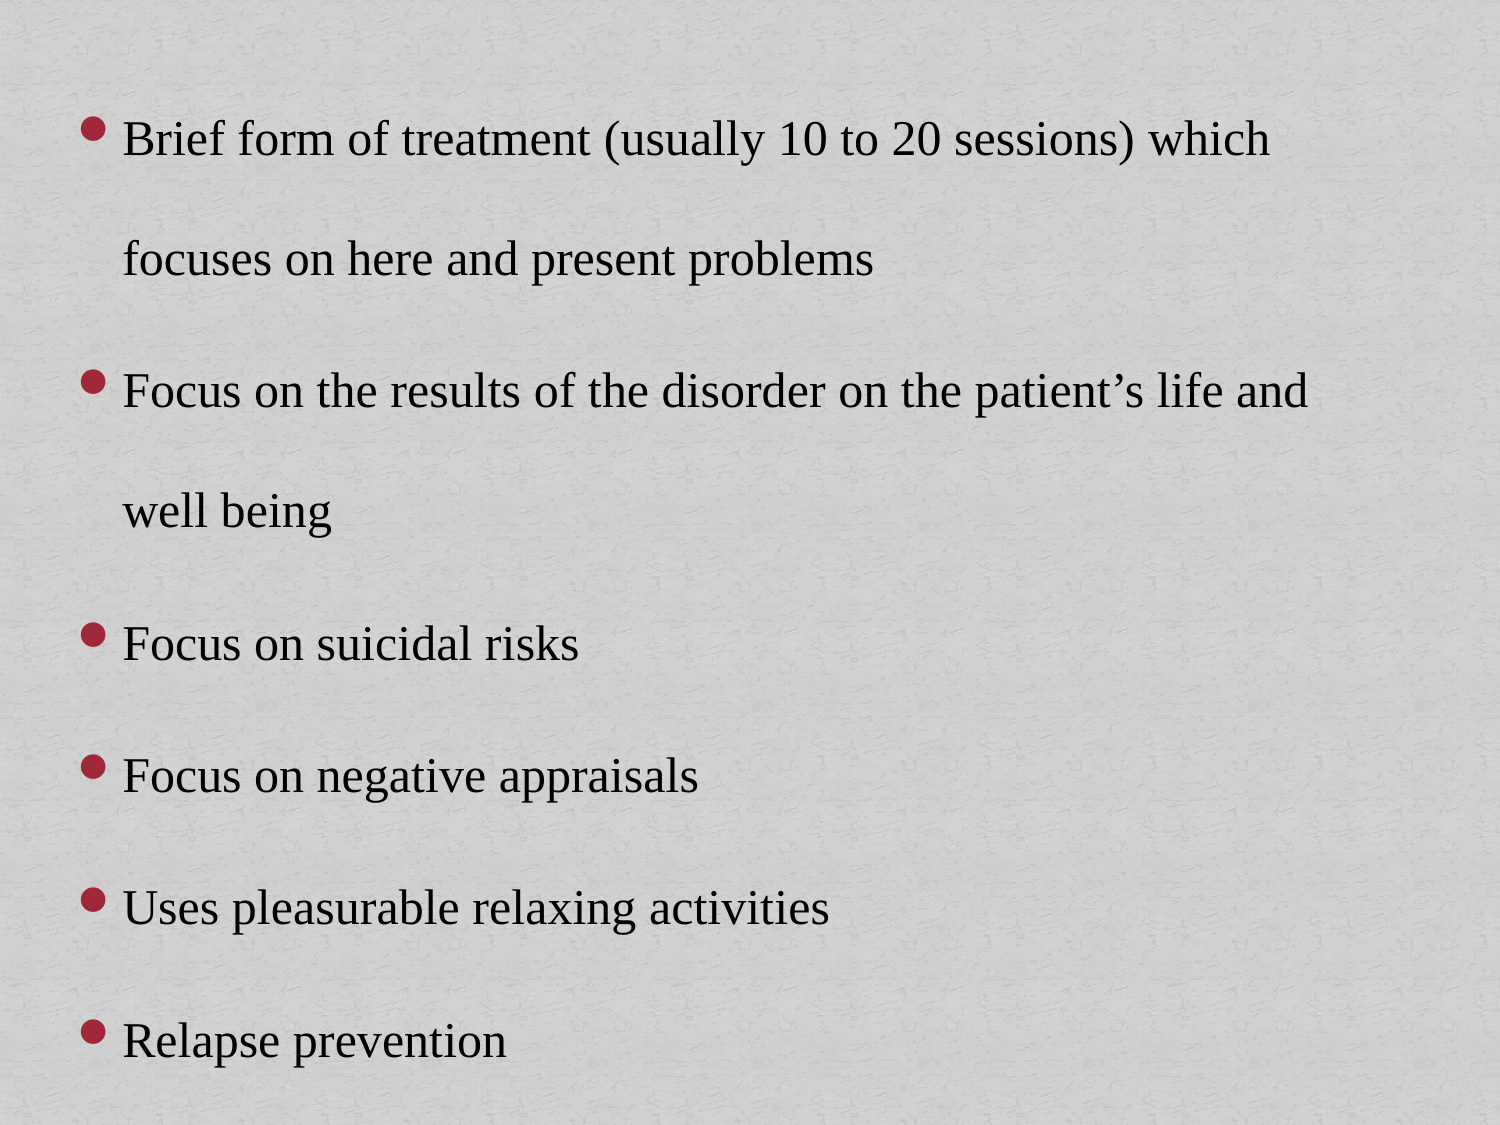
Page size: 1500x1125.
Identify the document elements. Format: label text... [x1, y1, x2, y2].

list Brief form of treatment (usually 10 to 20 sessions) which focuses on here and present problems Focus on the results of the disorder on the patient’s life and well being Focus on suicidal risks Focus on negative appraisals Uses pleasurable relaxing activities Relapse prevention [62, 37, 1413, 1125]
